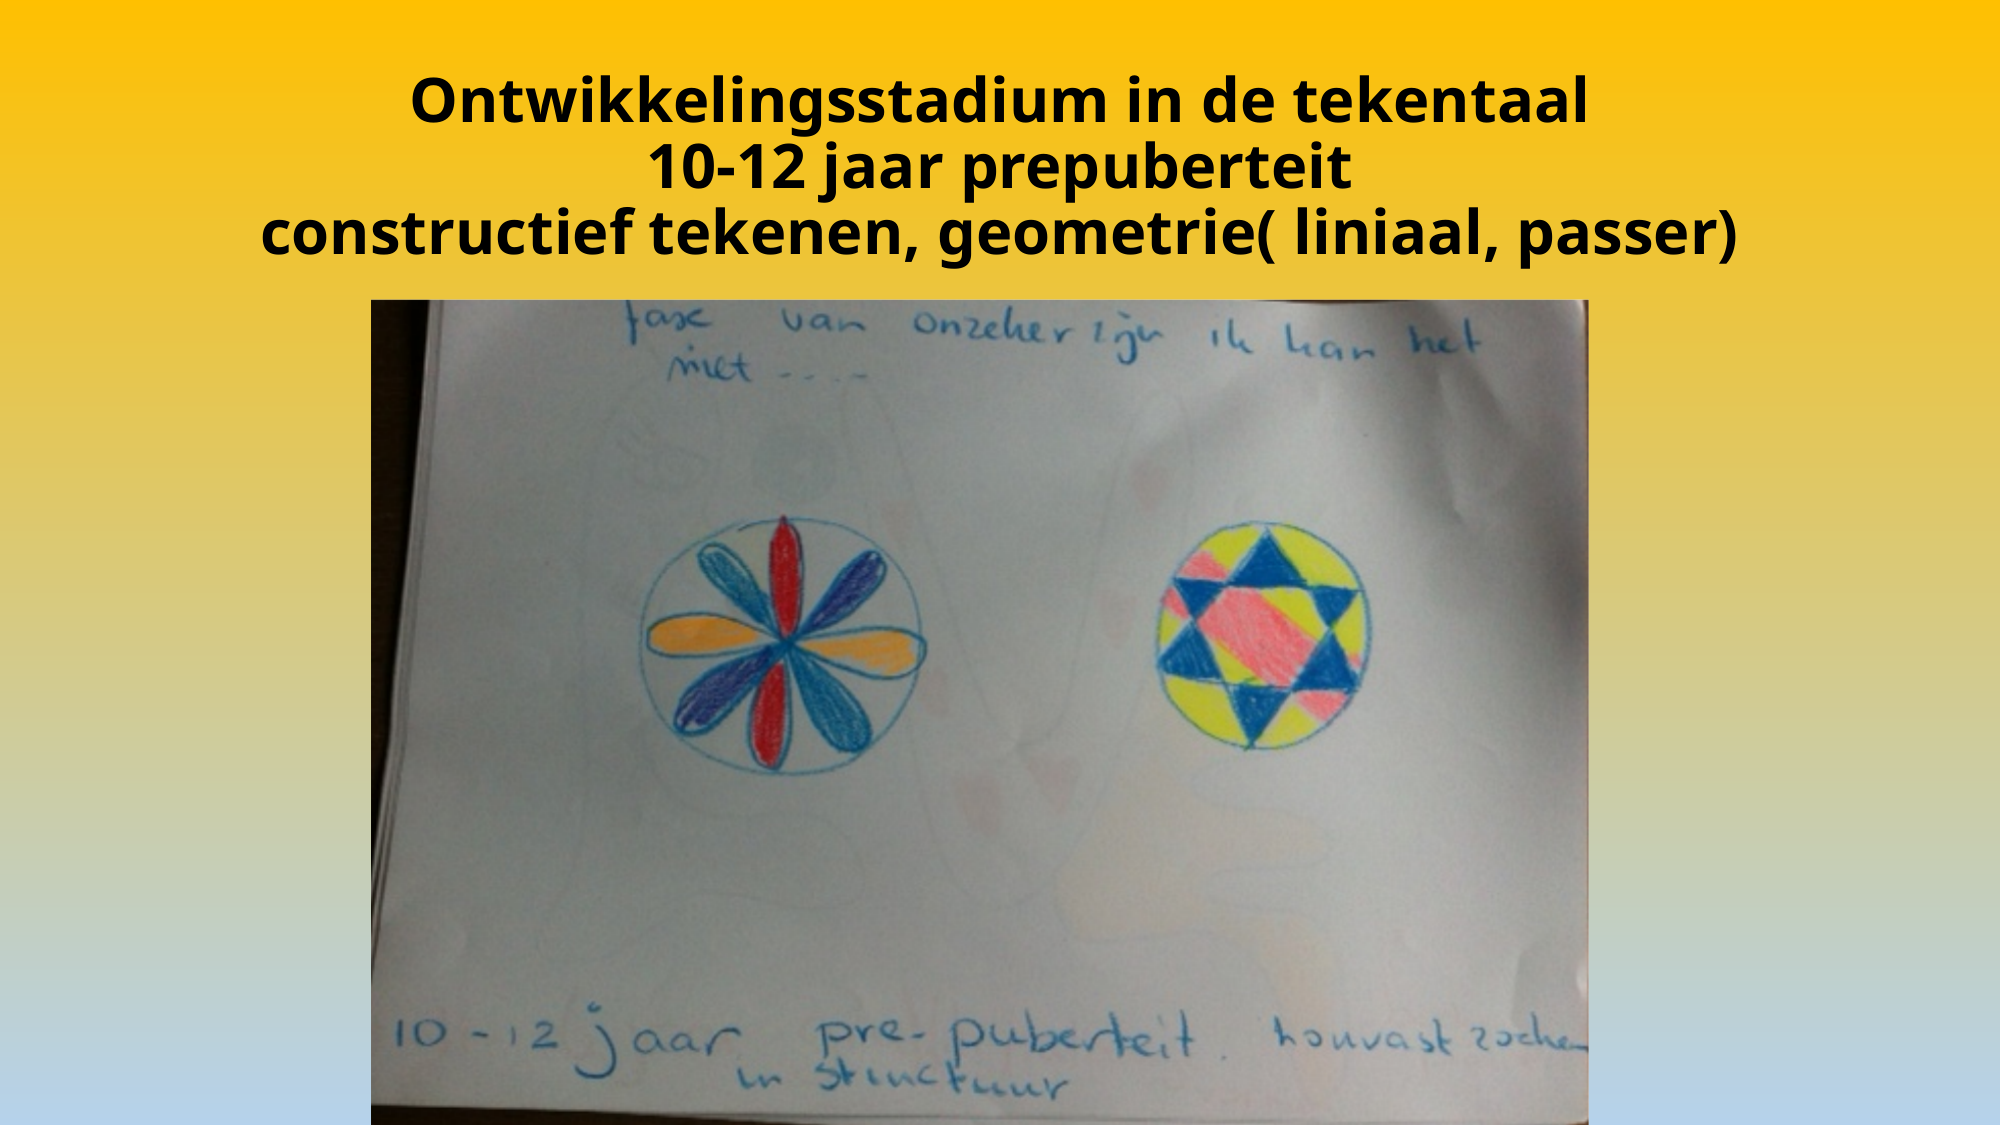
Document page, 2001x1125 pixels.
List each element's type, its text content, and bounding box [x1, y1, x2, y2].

picture [370, 299, 1589, 1125]
title Ontwikkelingsstadium in de tekentaal 10-12 jaar prepuberteit constructief tekenen, geometrie( liniaal, passer) [137, 59, 1863, 278]
